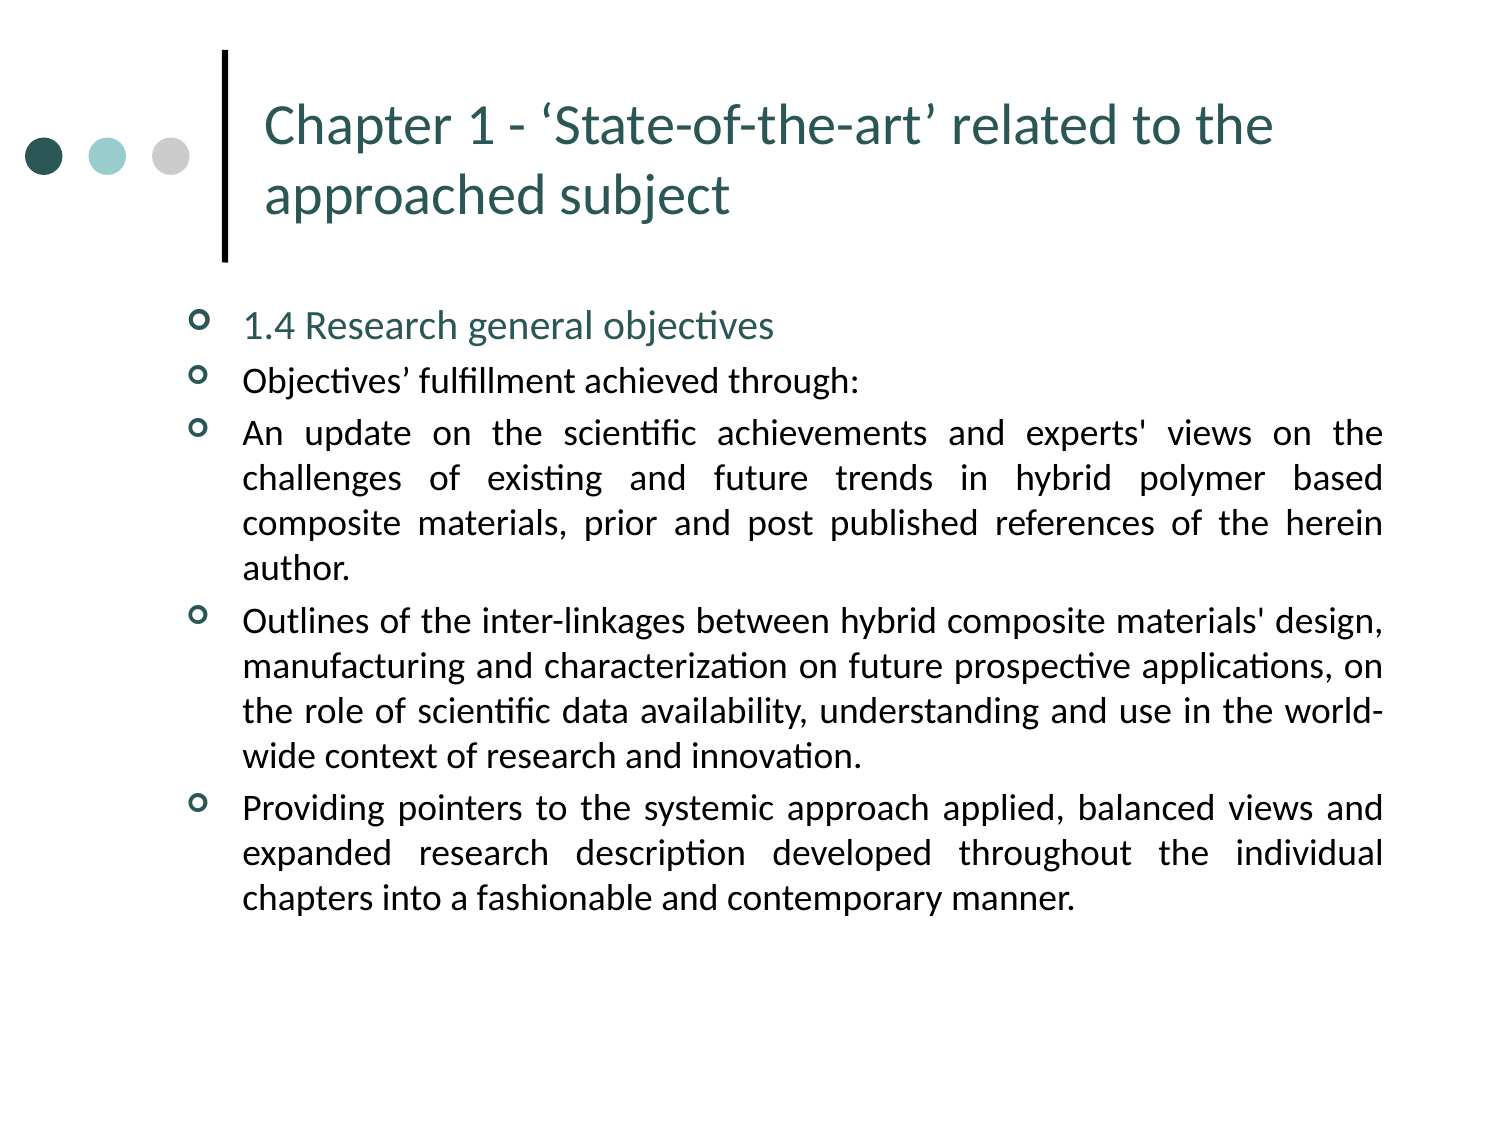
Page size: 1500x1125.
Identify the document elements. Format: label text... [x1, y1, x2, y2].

list 1.4 Research general objectives Objectives’ fulfillment achieved through: An update on the scientific achievements and experts' views on the challenges of existing and future trends in hybrid polymer based composite materials, prior and post published references of the herein author. Outlines of the inter-linkages between hybrid composite materials' design, manufacturing and characterization on future prospective applications, on the role of scientific data availability, understanding and use in the world-wide context of research and innovation. Providing pointers to the systemic approach applied, balanced views and expanded research description developed throughout the individual chapters into a fashionable and contemporary manner. [170, 290, 1401, 1083]
title Chapter 1 - ‘State-of-the-art’ related to the approached subject [249, 30, 1401, 282]
